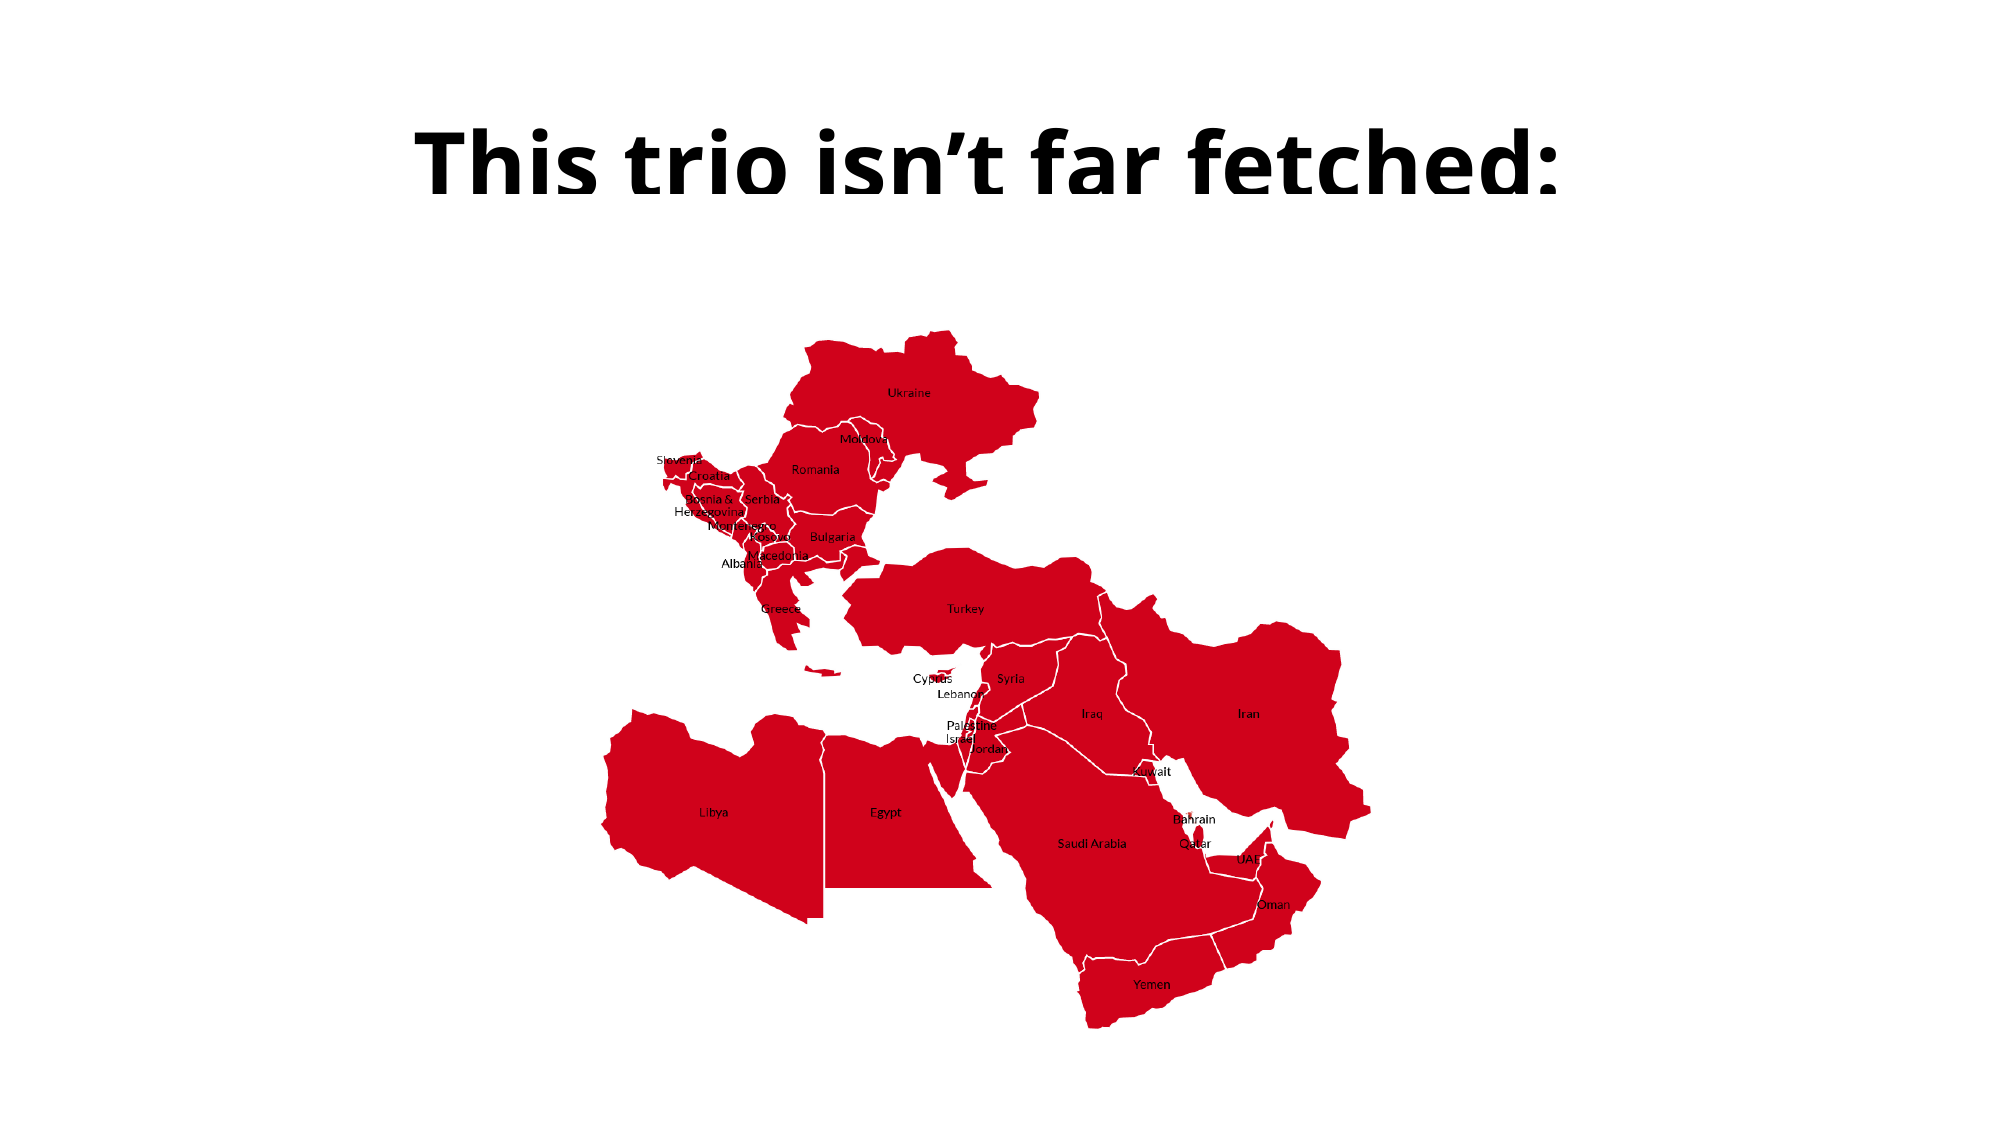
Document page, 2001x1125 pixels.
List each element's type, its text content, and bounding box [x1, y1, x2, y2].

title This trio isn’t far fetched: [137, 59, 1863, 278]
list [428, 90, 1724, 1125]
